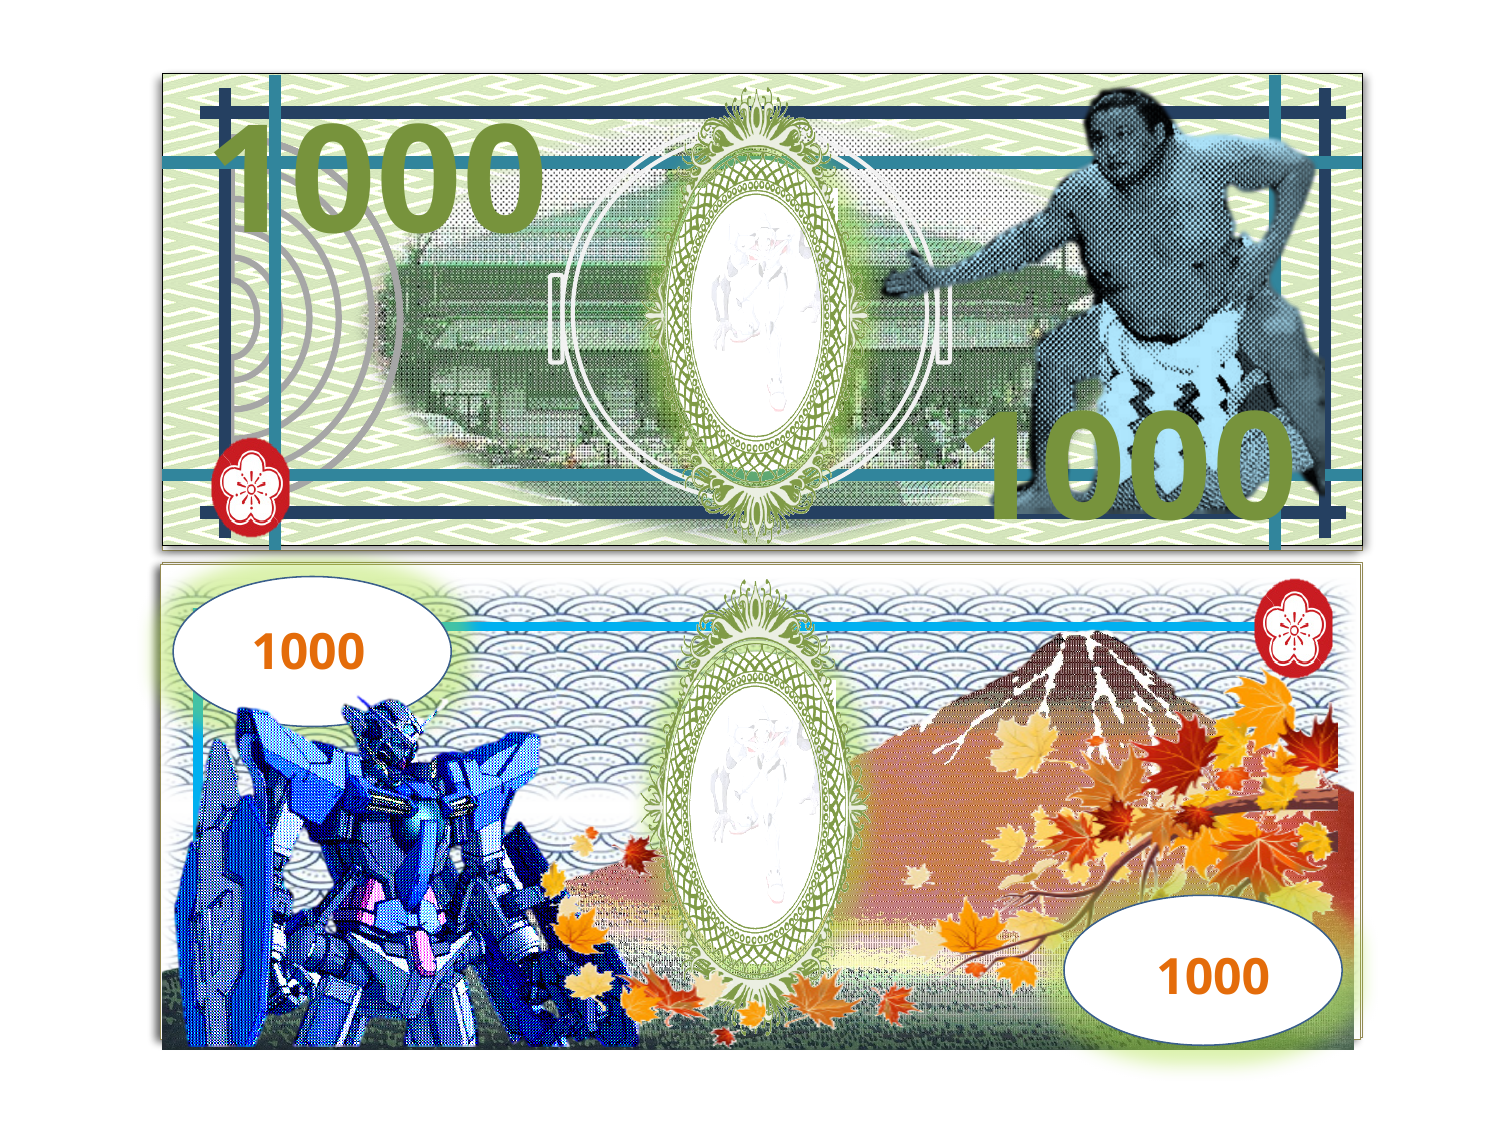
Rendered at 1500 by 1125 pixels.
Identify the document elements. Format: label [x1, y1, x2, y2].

picture [226, 113, 274, 162]
text_box [1357, 562, 1363, 814]
picture [155, 62, 1363, 1051]
